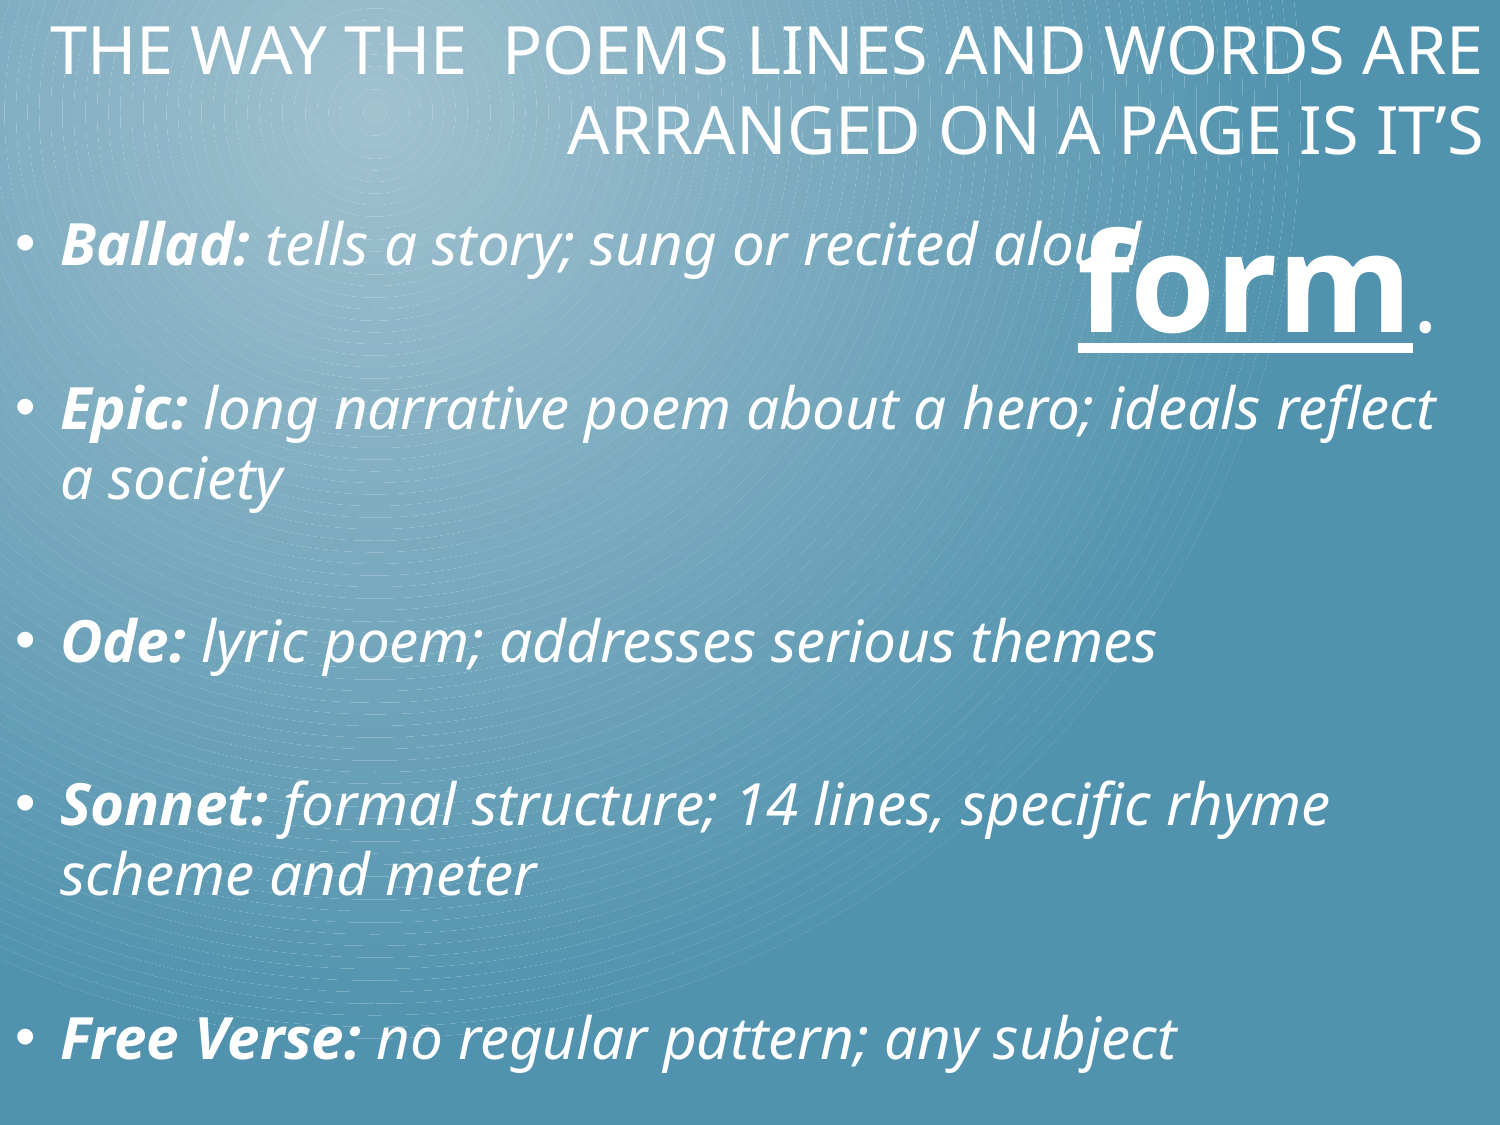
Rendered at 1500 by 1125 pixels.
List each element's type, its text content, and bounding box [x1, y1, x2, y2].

text_box form. [1051, 187, 1464, 368]
list Ballad: tells a story; sung or recited aloud Epic: long narrative poem about a hero; ideals reflect a society Ode: lyric poem; addresses serious themes Sonnet: formal structure; 14 lines, specific rhyme scheme and meter Free Verse: no regular pattern; any subject [0, 208, 1475, 1125]
title The way the poems lines and words are arranged on a page is it’s [0, 0, 1500, 208]
